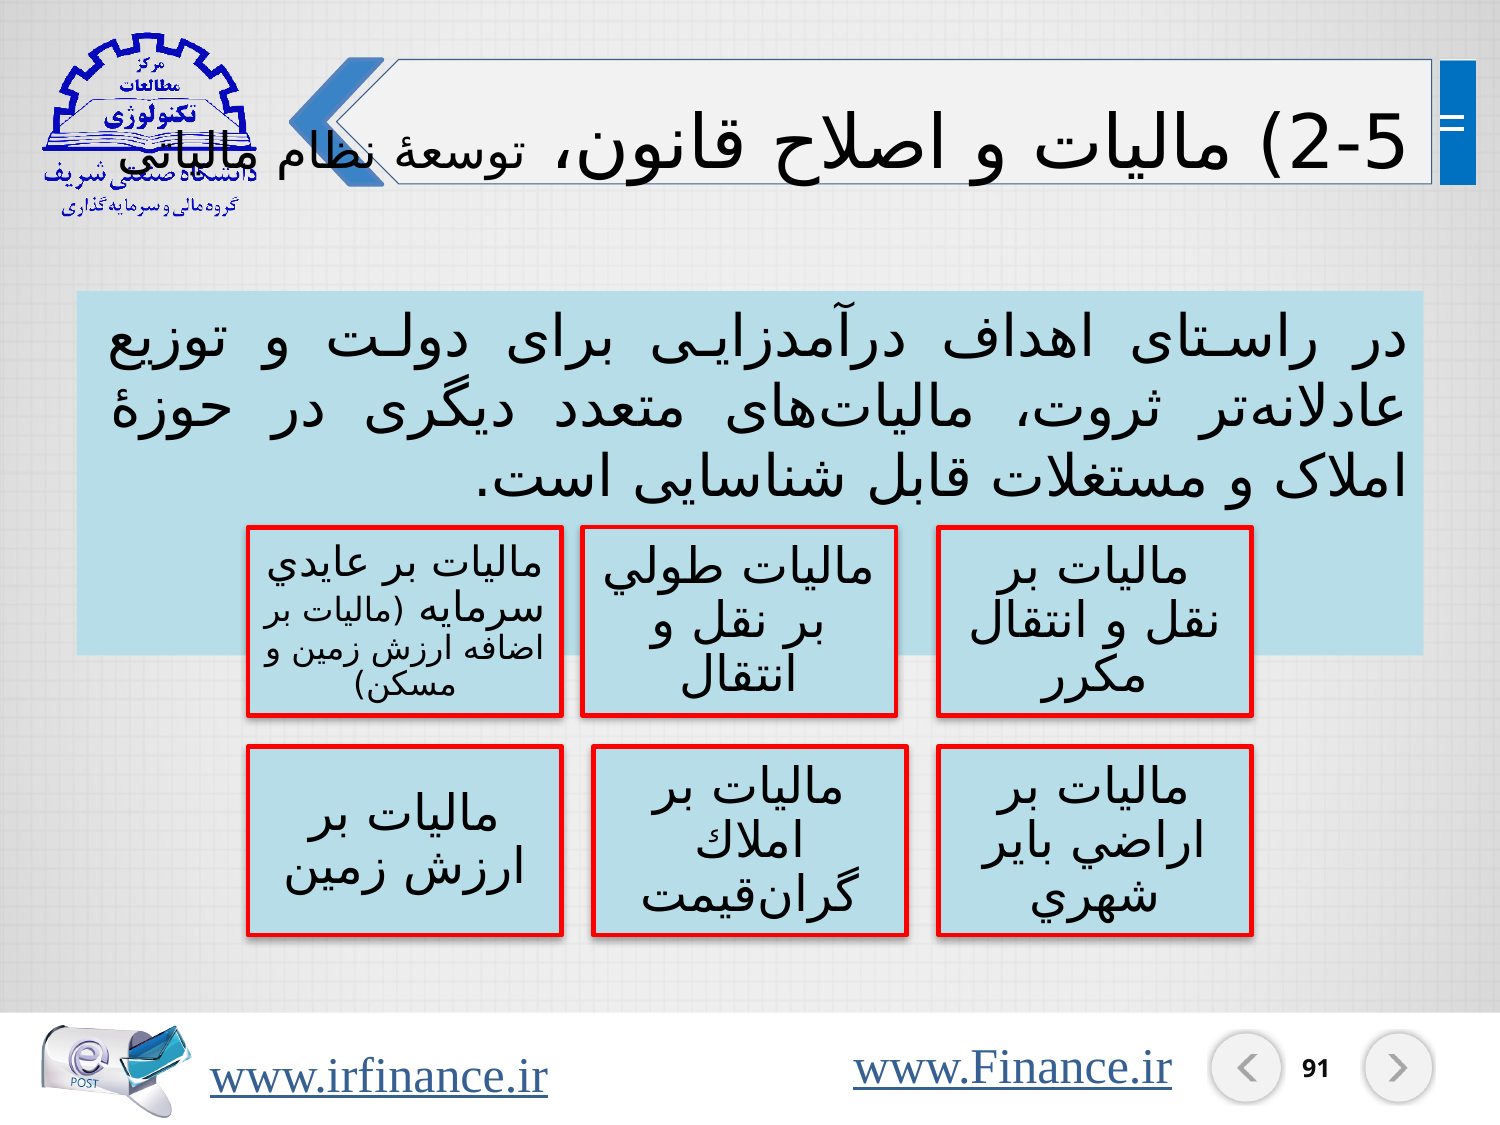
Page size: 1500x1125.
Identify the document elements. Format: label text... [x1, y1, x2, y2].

picture [1360, 1029, 1436, 1106]
title 2-5) مالیات و اصلاح قانون، توسعۀ نظام مالیاتی [75, 45, 1425, 233]
picture [1207, 1029, 1286, 1106]
picture [0, 0, 1500, 1012]
picture [41, 1025, 192, 1118]
text_box در راستای اهداف درآمدزایی برای دولت و توزیع عادلانه‌تر ثروت، مالیات‌های متعدد دیگری در حوزۀ املاک و مستغلات قابل شناسایی است. [76, 290, 1424, 526]
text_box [76, 526, 1424, 936]
